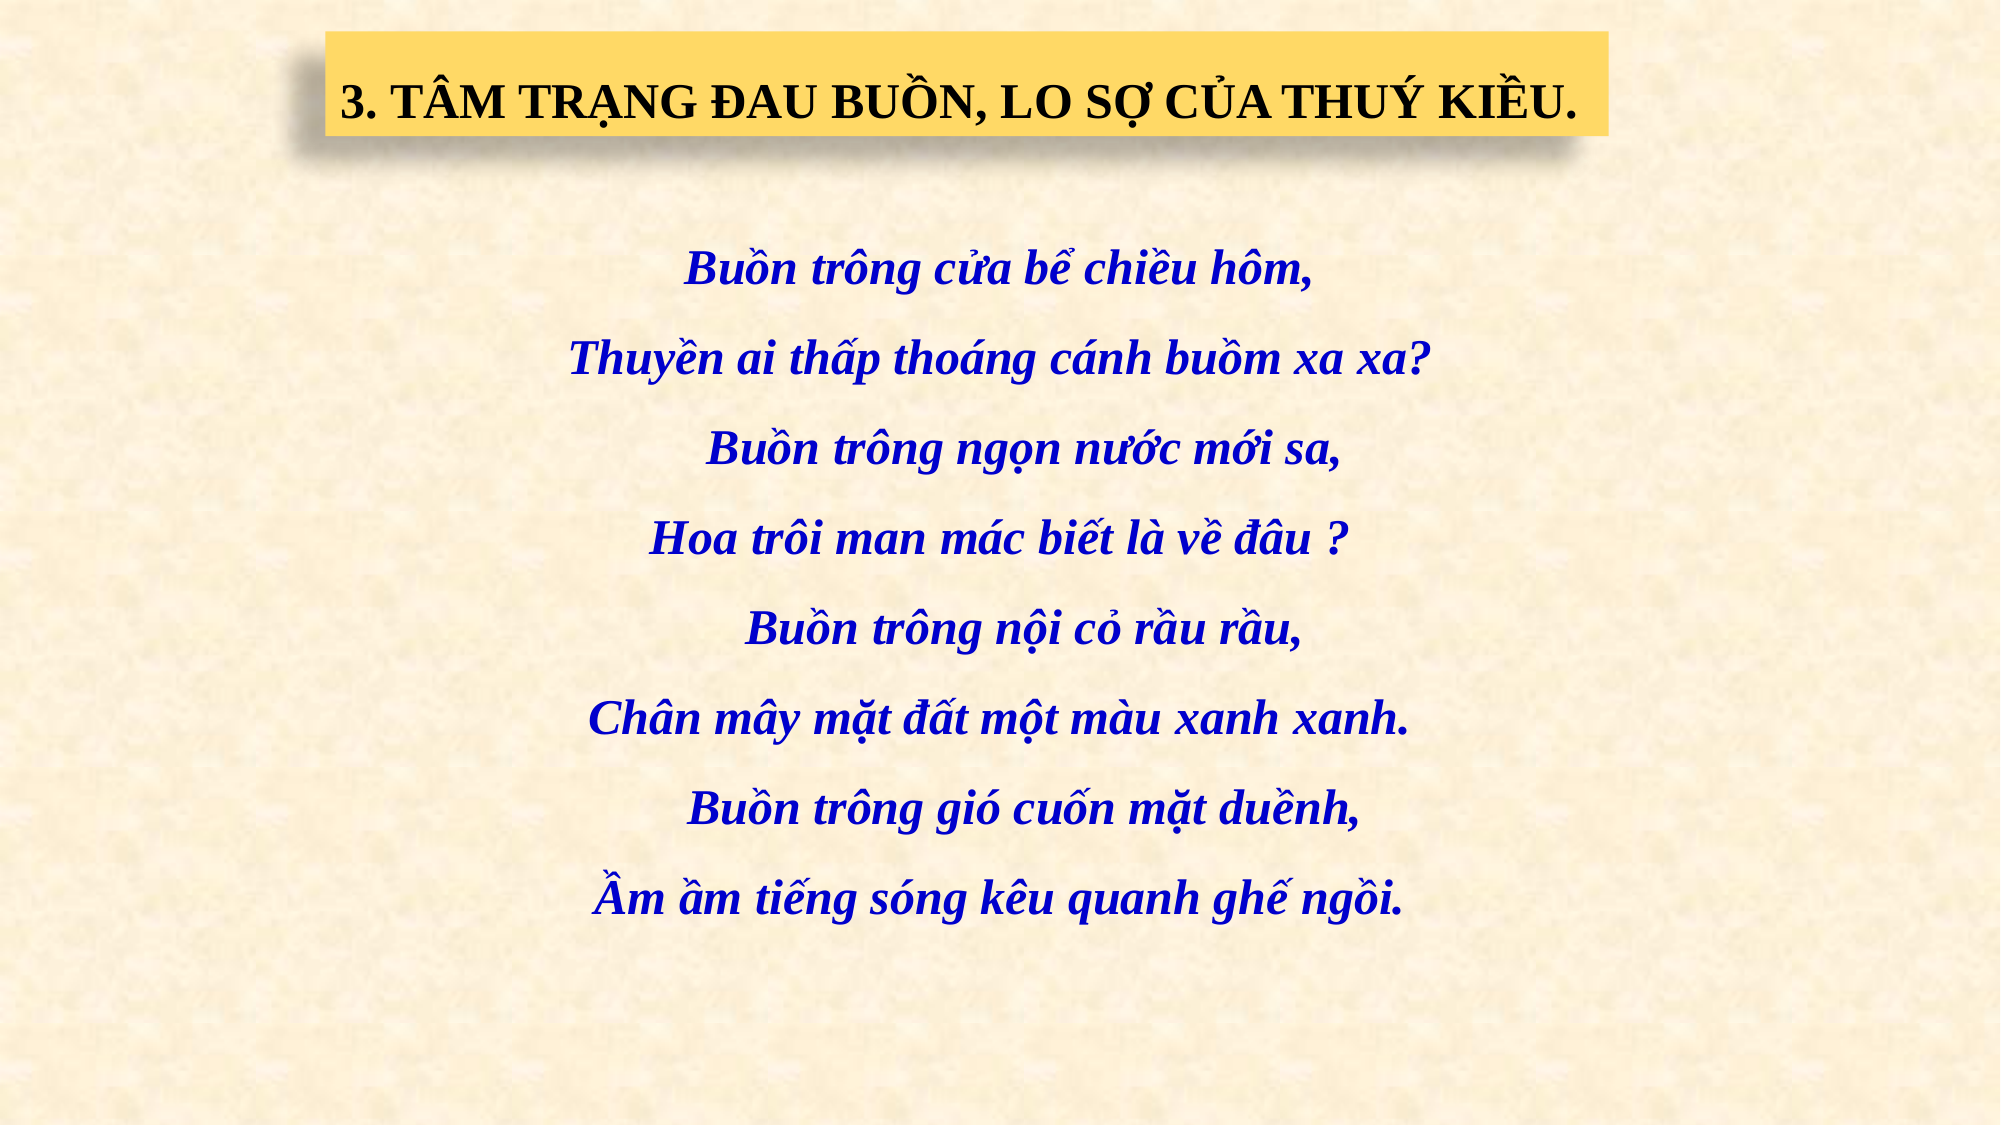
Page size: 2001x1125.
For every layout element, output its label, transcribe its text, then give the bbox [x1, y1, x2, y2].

picture [0, 0, 2001, 1125]
text_box Buồn trông cửa bể chiều hôm, Thuyền ai thấp thoáng cánh buồm xa xa? Buồn trông ngọn nước mới sa, Hoa trôi man mác biết là về đâu ? Buồn trông nội cỏ rầu rầu, Chân mây mặt đất một màu xanh xanh. Buồn trông gió cuốn mặt duềnh, Ầm ầm tiếng sóng kêu quanh ghế ngồi. [500, 197, 1500, 933]
text_box 3. TÂM TRẠNG ĐAU BUỒN, LO SỢ CỦA THUÝ KIỀU. [325, 31, 1609, 137]
